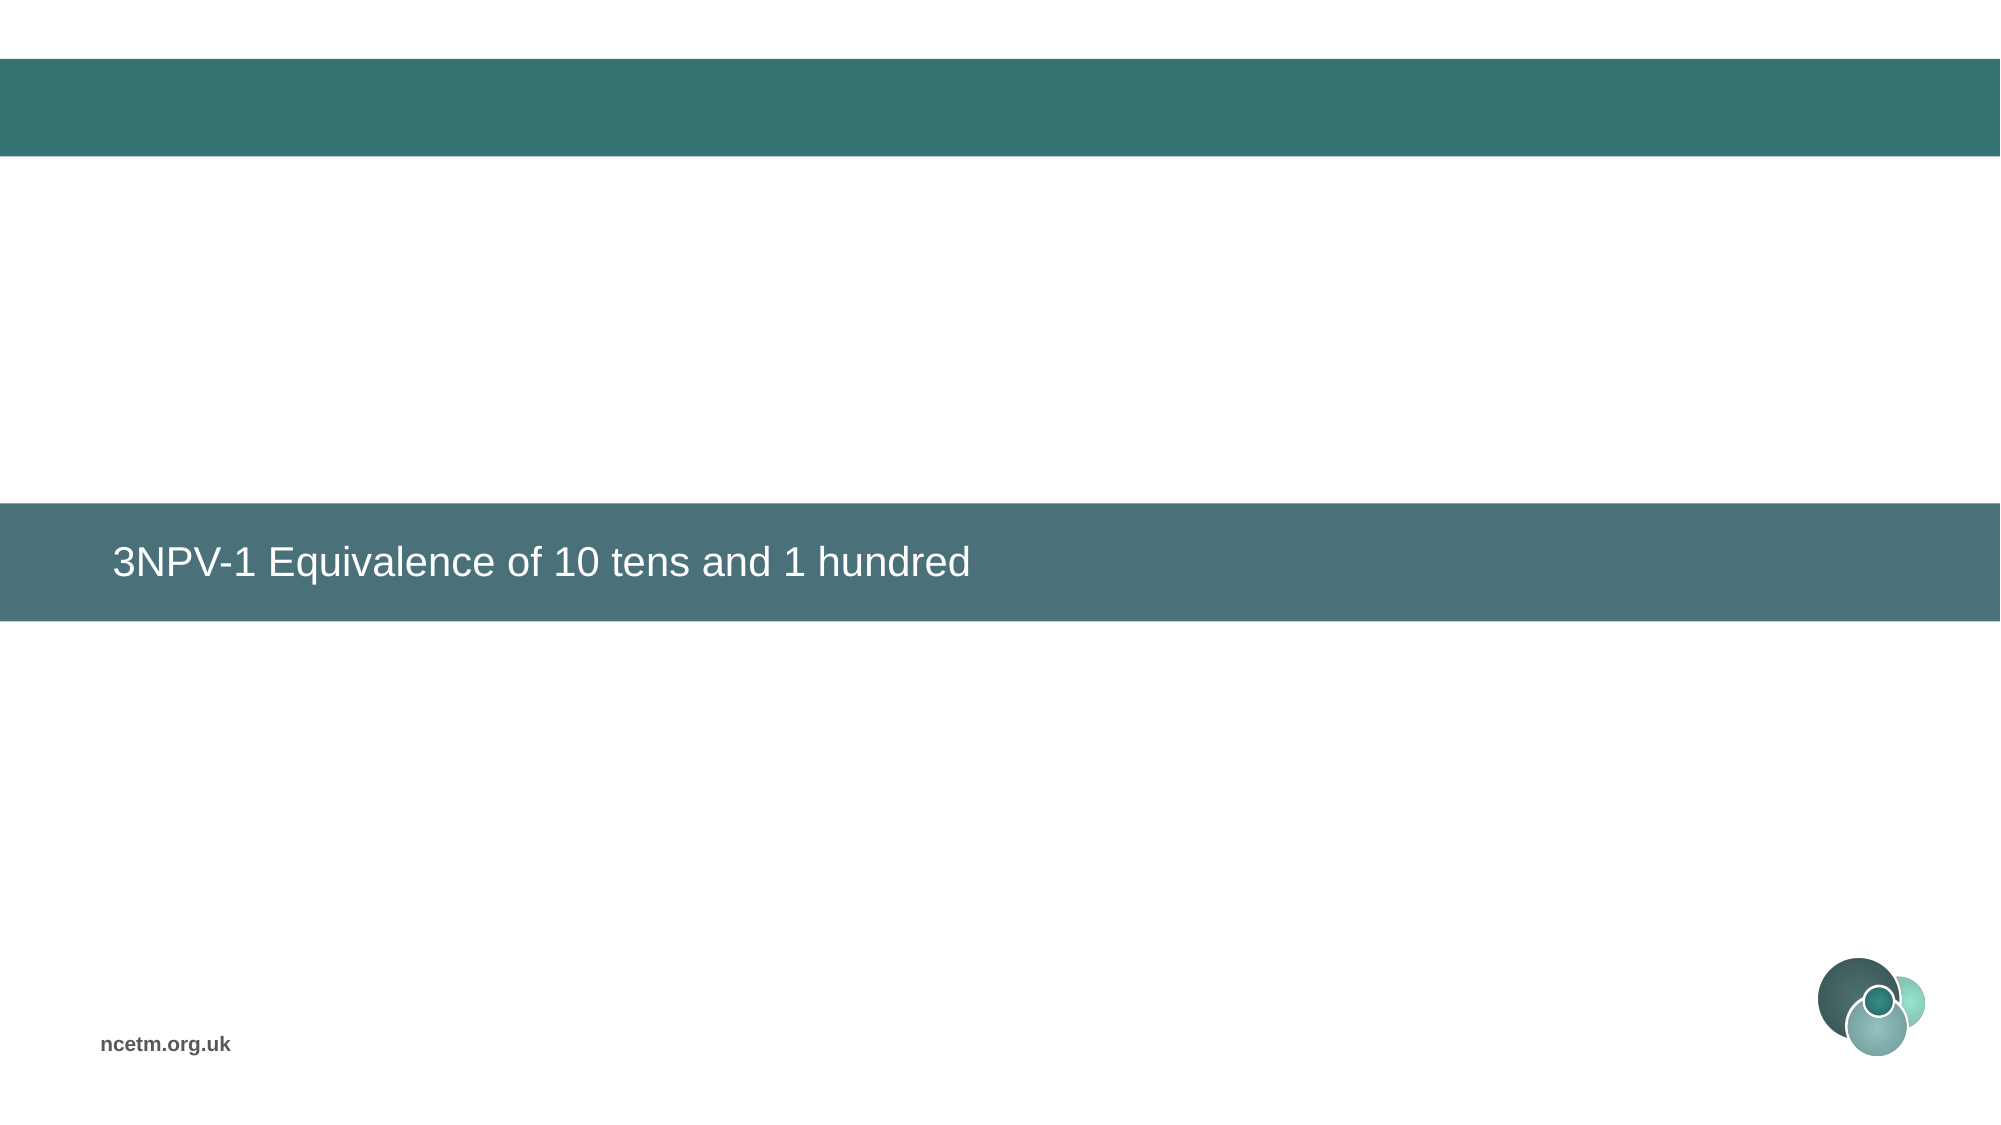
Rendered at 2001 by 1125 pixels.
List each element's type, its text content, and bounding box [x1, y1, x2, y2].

text_box [0, 503, 2000, 622]
picture [1818, 958, 1925, 1056]
text_box 3NPV-1 Equivalence of 10 tens and 1 hundred [97, 527, 1945, 598]
